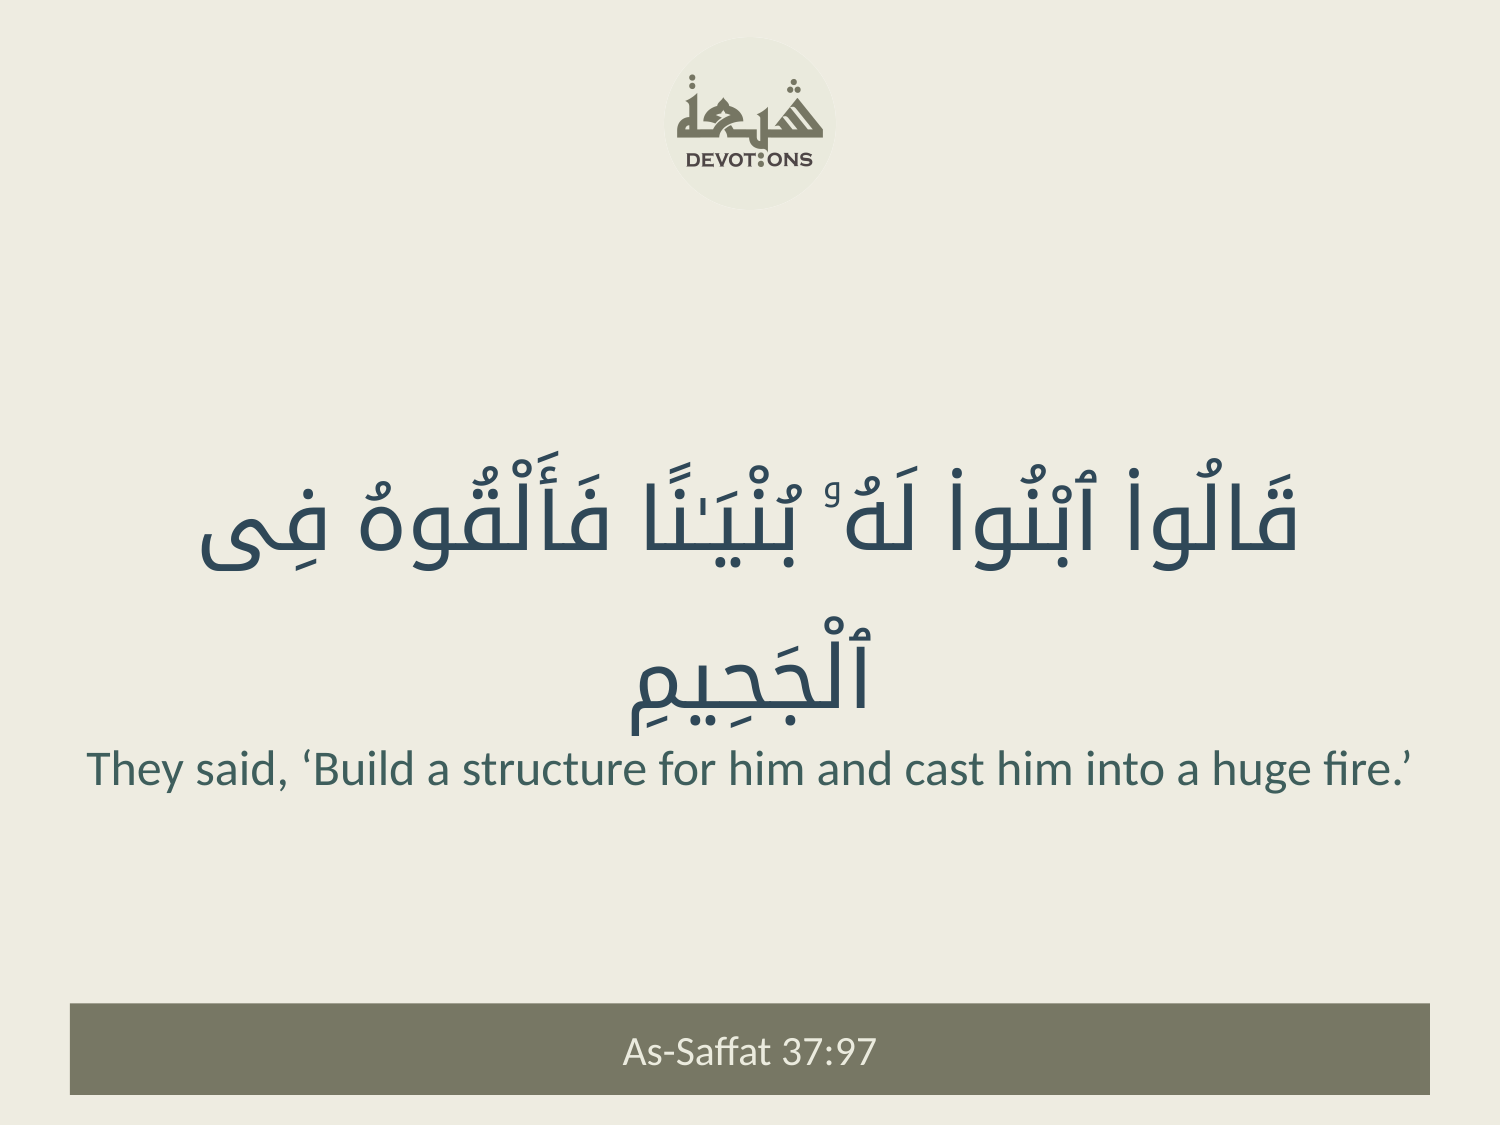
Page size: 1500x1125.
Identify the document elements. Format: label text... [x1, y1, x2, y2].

list As-Saffat 37:97 [69, 1003, 1430, 1095]
list قَالُوا۟ ٱبْنُوا۟ لَهُۥ بُنْيَـٰنًا فَأَلْقُوهُ فِى ٱلْجَحِيمِ They said, ‘Build a structure for him and cast him into a huge fire.’ [69, 203, 1430, 1003]
picture [656, 29, 844, 203]
